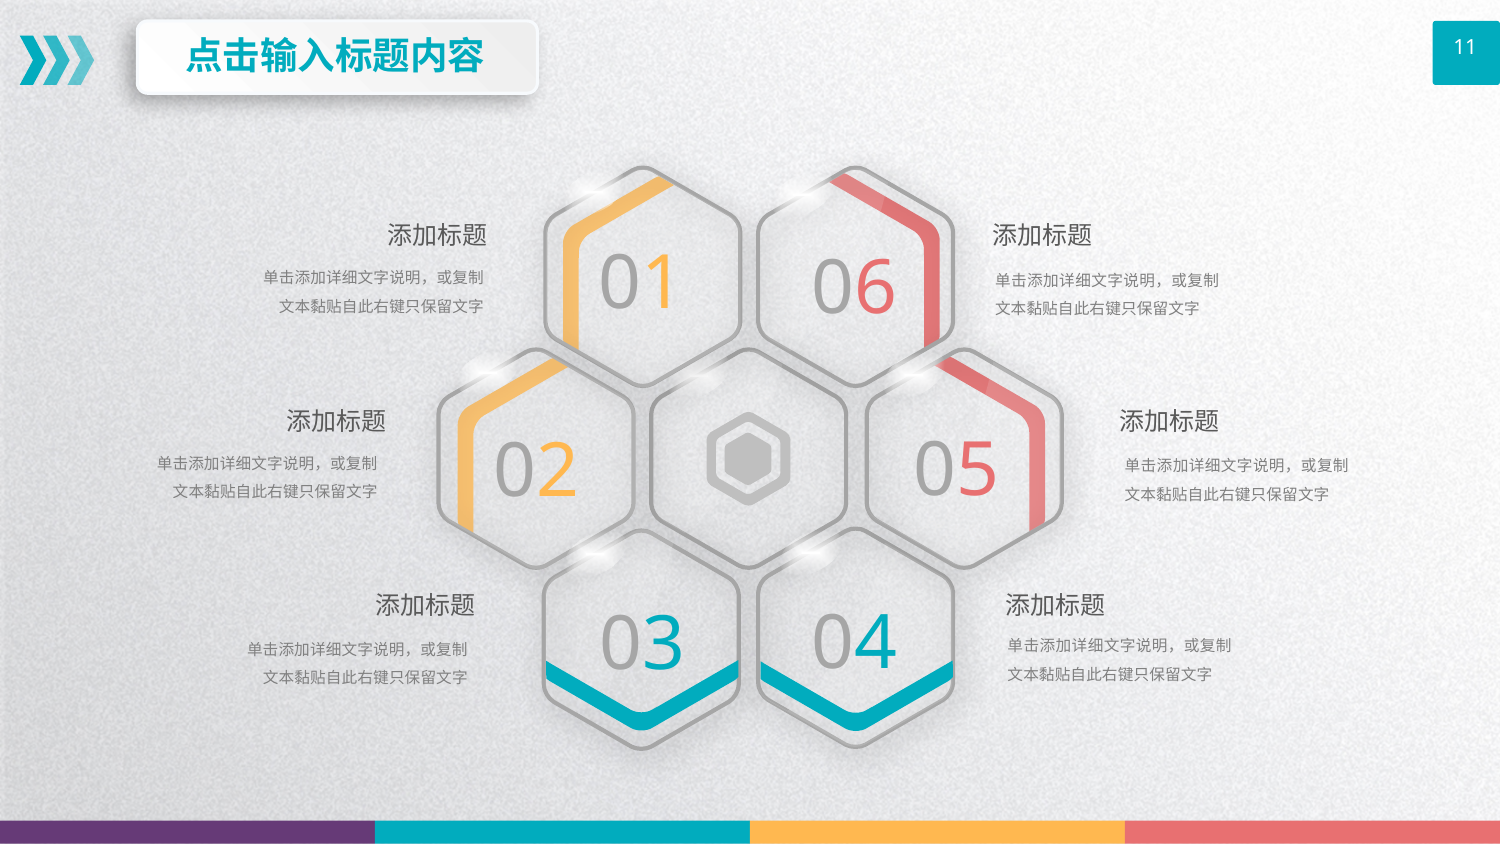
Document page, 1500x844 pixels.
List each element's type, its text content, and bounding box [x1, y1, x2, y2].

picture [0, 0, 1500, 820]
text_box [438, 348, 636, 570]
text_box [978, 211, 1234, 323]
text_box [244, 211, 502, 321]
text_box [990, 582, 1247, 688]
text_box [757, 527, 954, 748]
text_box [543, 529, 739, 750]
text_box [651, 348, 847, 569]
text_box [138, 397, 404, 506]
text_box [865, 348, 1062, 569]
slide_number 11 [1432, 23, 1498, 73]
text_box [758, 166, 954, 387]
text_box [545, 166, 741, 389]
list 点击输入标题内容 [133, 22, 538, 92]
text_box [228, 582, 493, 692]
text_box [1104, 397, 1364, 509]
